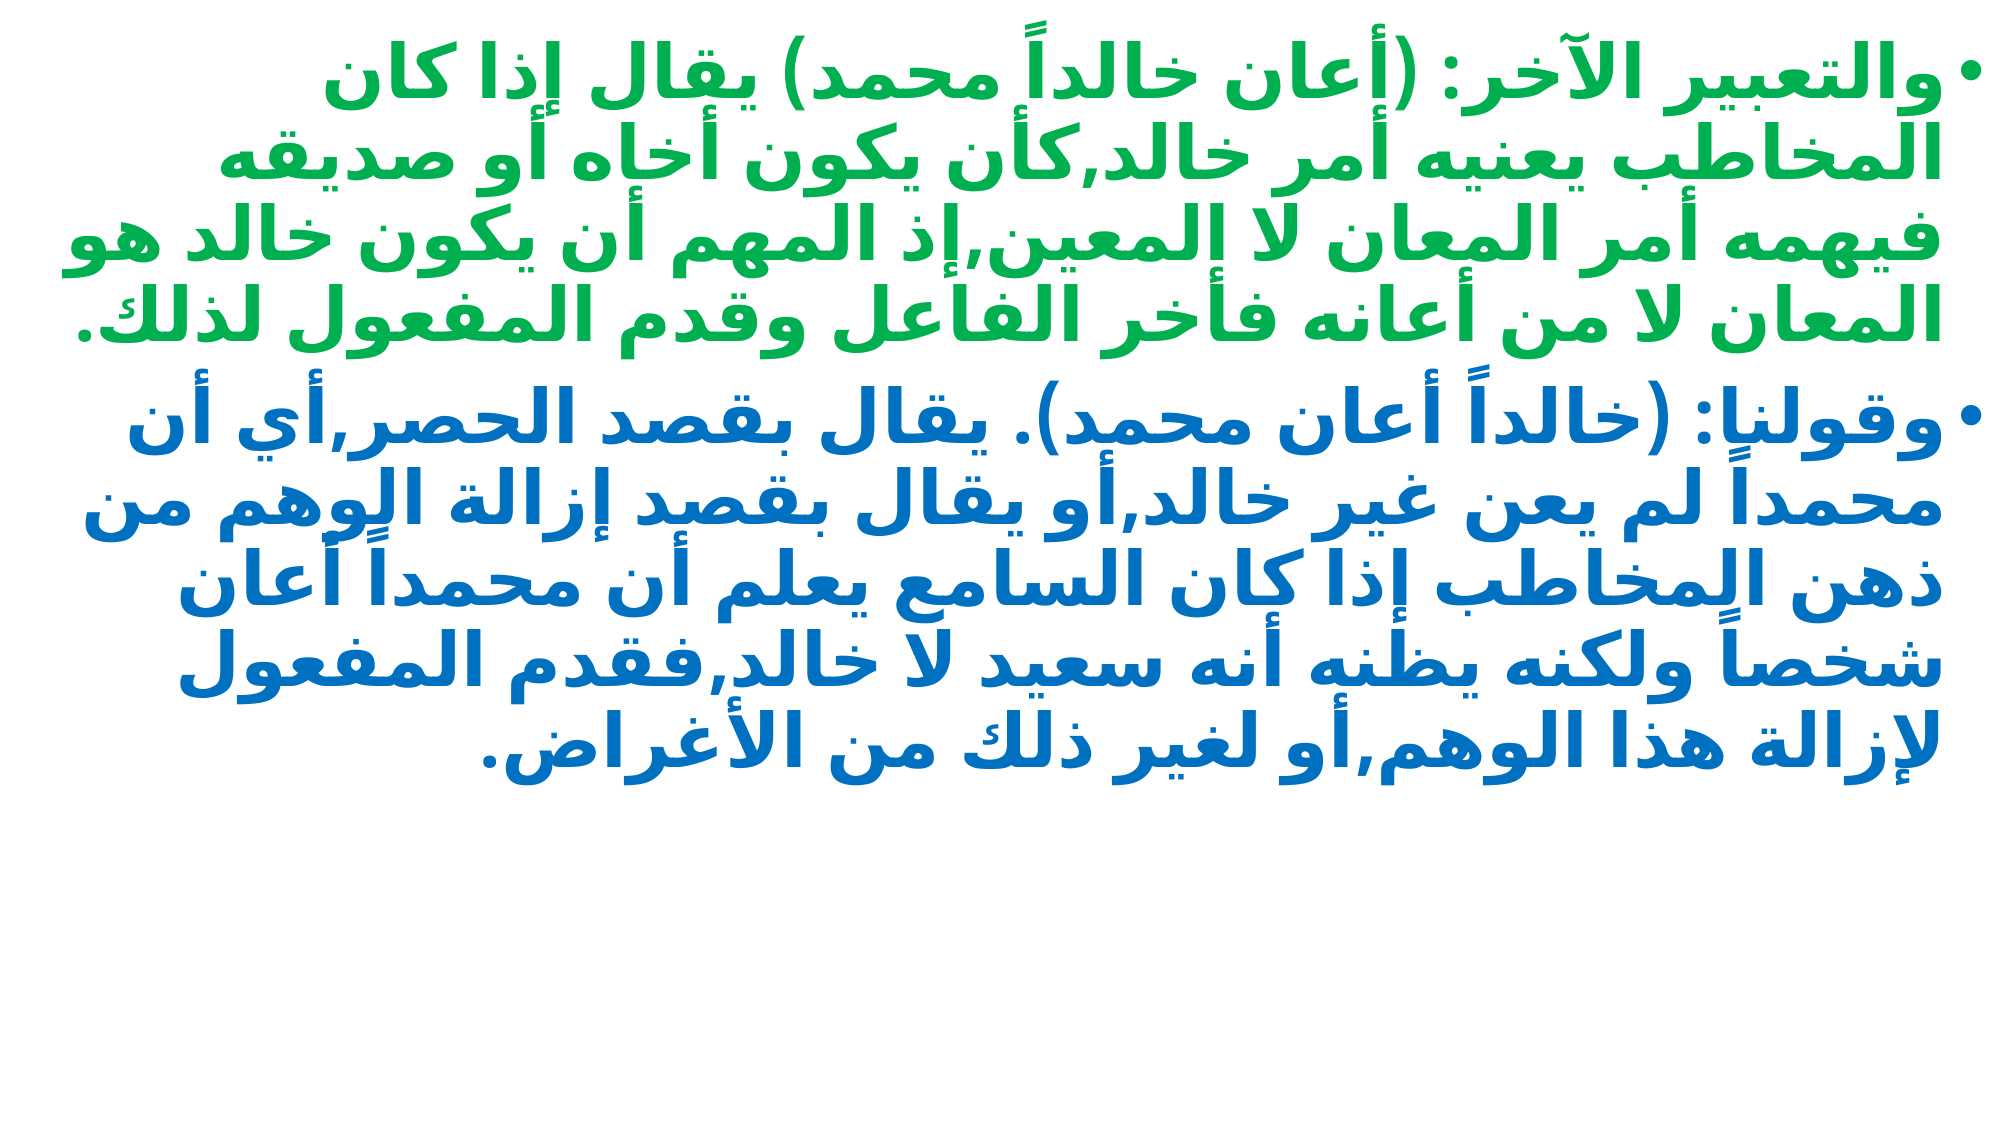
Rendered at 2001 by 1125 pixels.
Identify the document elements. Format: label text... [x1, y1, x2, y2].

list والتعبير الآخر: (أعان خالداً محمد) يقال إذا كان المخاطب يعنيه أمر خالد,كأن يكون أخاه أو صديقه فيهمه أمر المعان لا المعين,إذ المهم أن يكون خالد هو المعان لا من أعانه فأخر الفاعل وقدم المفعول لذلك. وقولنا: (خالداً أعان محمد). يقال بقصد الحصر,أي أن محمداً لم يعن غير خالد,أو يقال بقصد إزالة الوهم من ذهن المخاطب إذا كان السامع يعلم أن محمداً أعان شخصاً ولكنه يظنه أنه سعيد لا خالد,فقدم المفعول لإزالة هذا الوهم,أو لغير ذلك من الأغراض. [0, 26, 2000, 1118]
